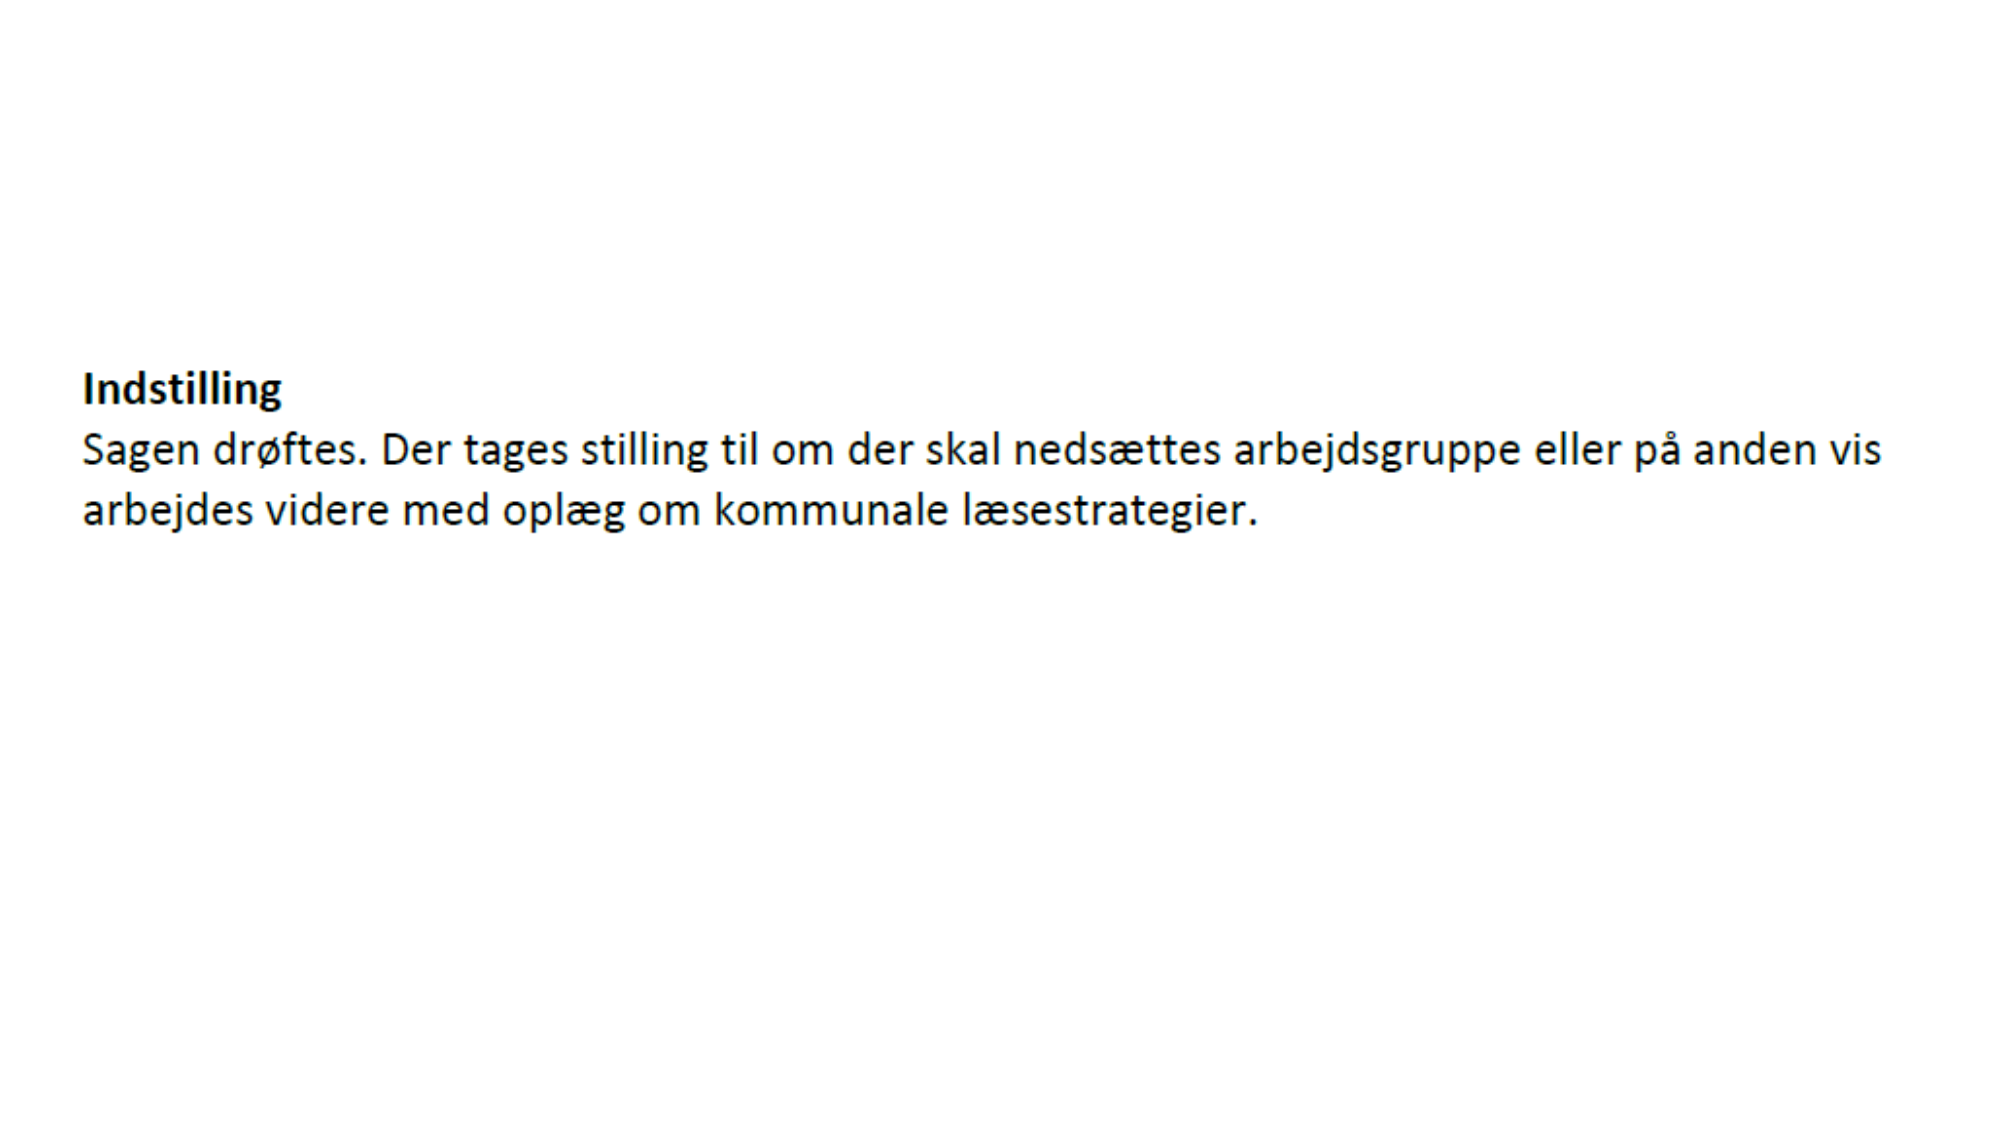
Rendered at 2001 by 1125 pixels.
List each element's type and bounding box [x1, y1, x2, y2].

picture [60, 342, 1909, 586]
